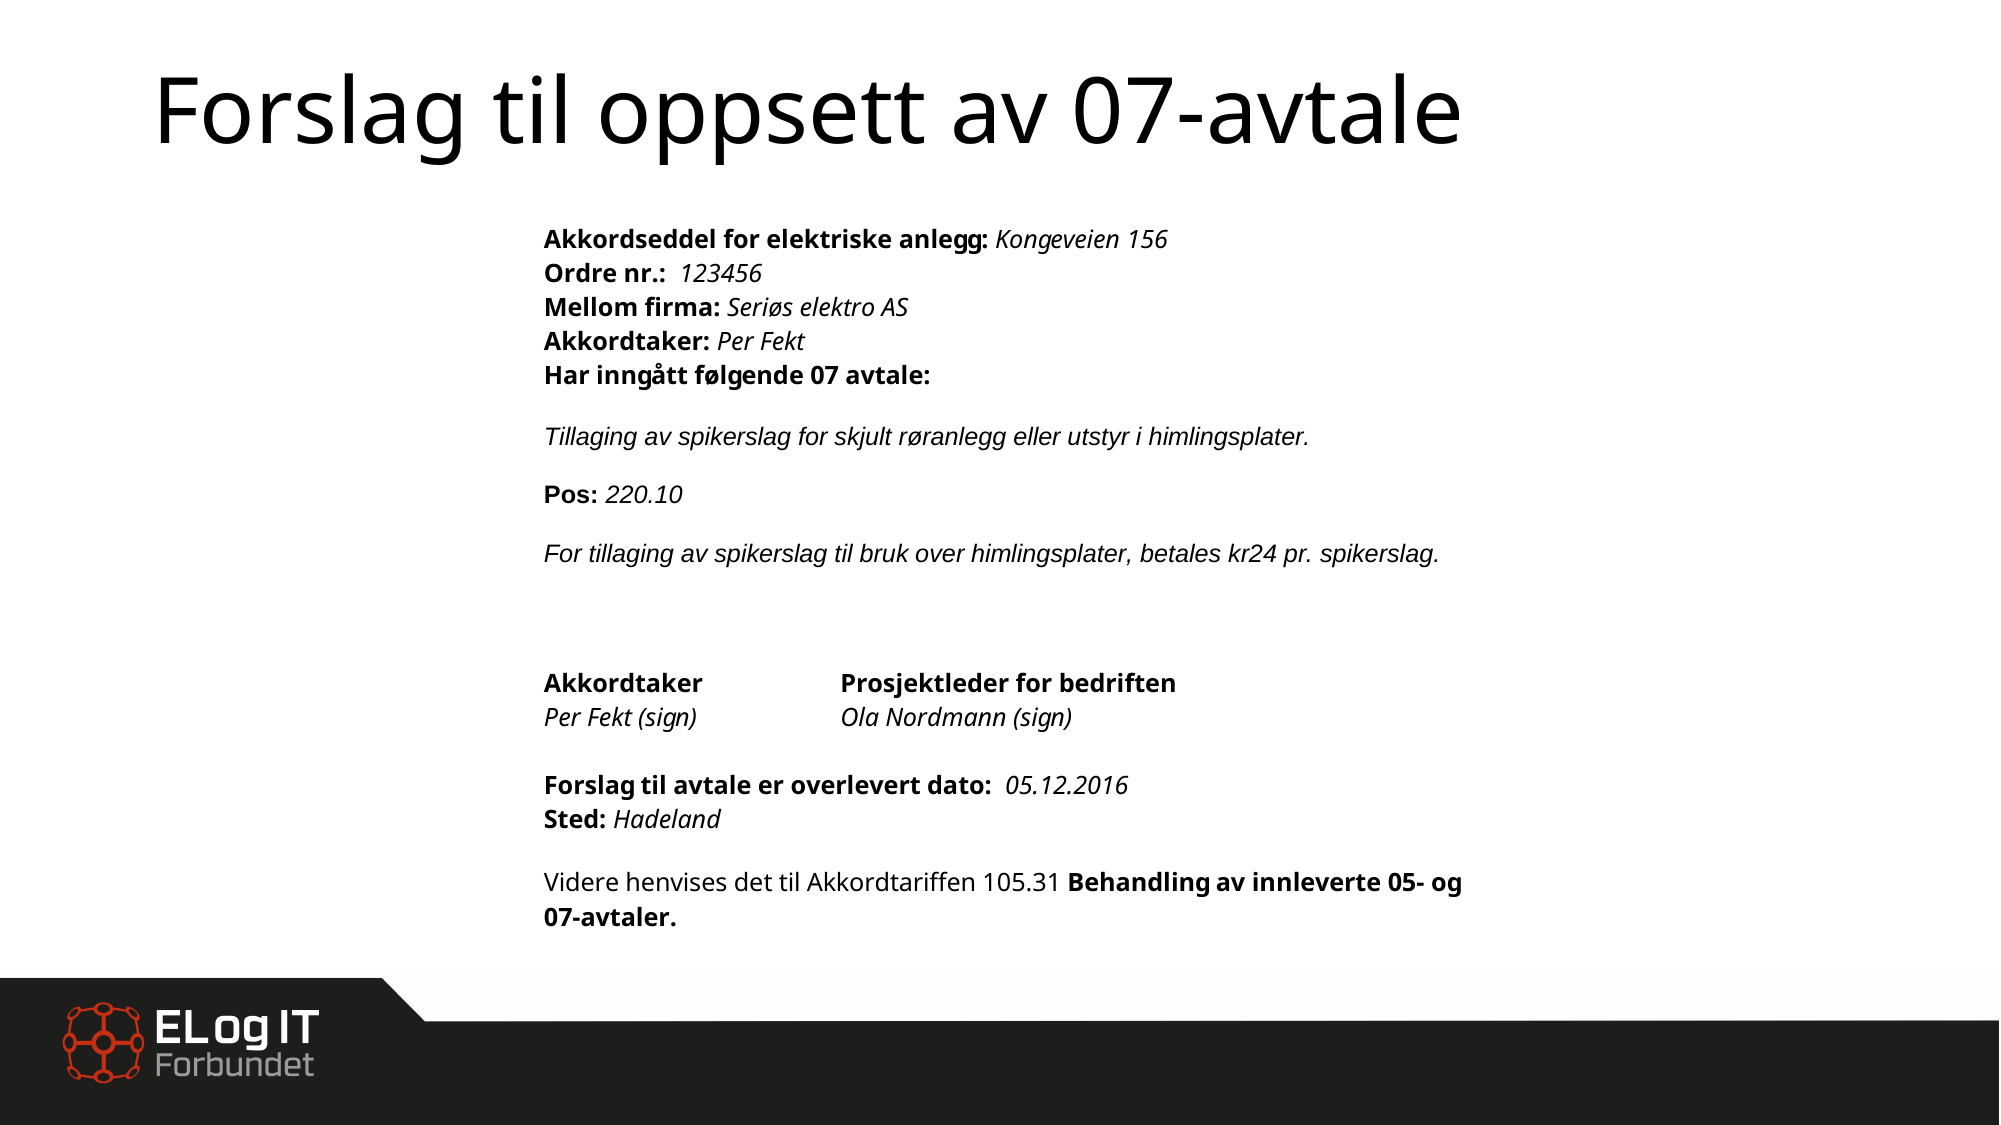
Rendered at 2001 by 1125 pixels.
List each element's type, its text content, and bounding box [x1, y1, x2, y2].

picture [0, 966, 1999, 1125]
title Forslag til oppsett av 07-avtale [137, 59, 1863, 278]
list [543, 221, 1496, 935]
